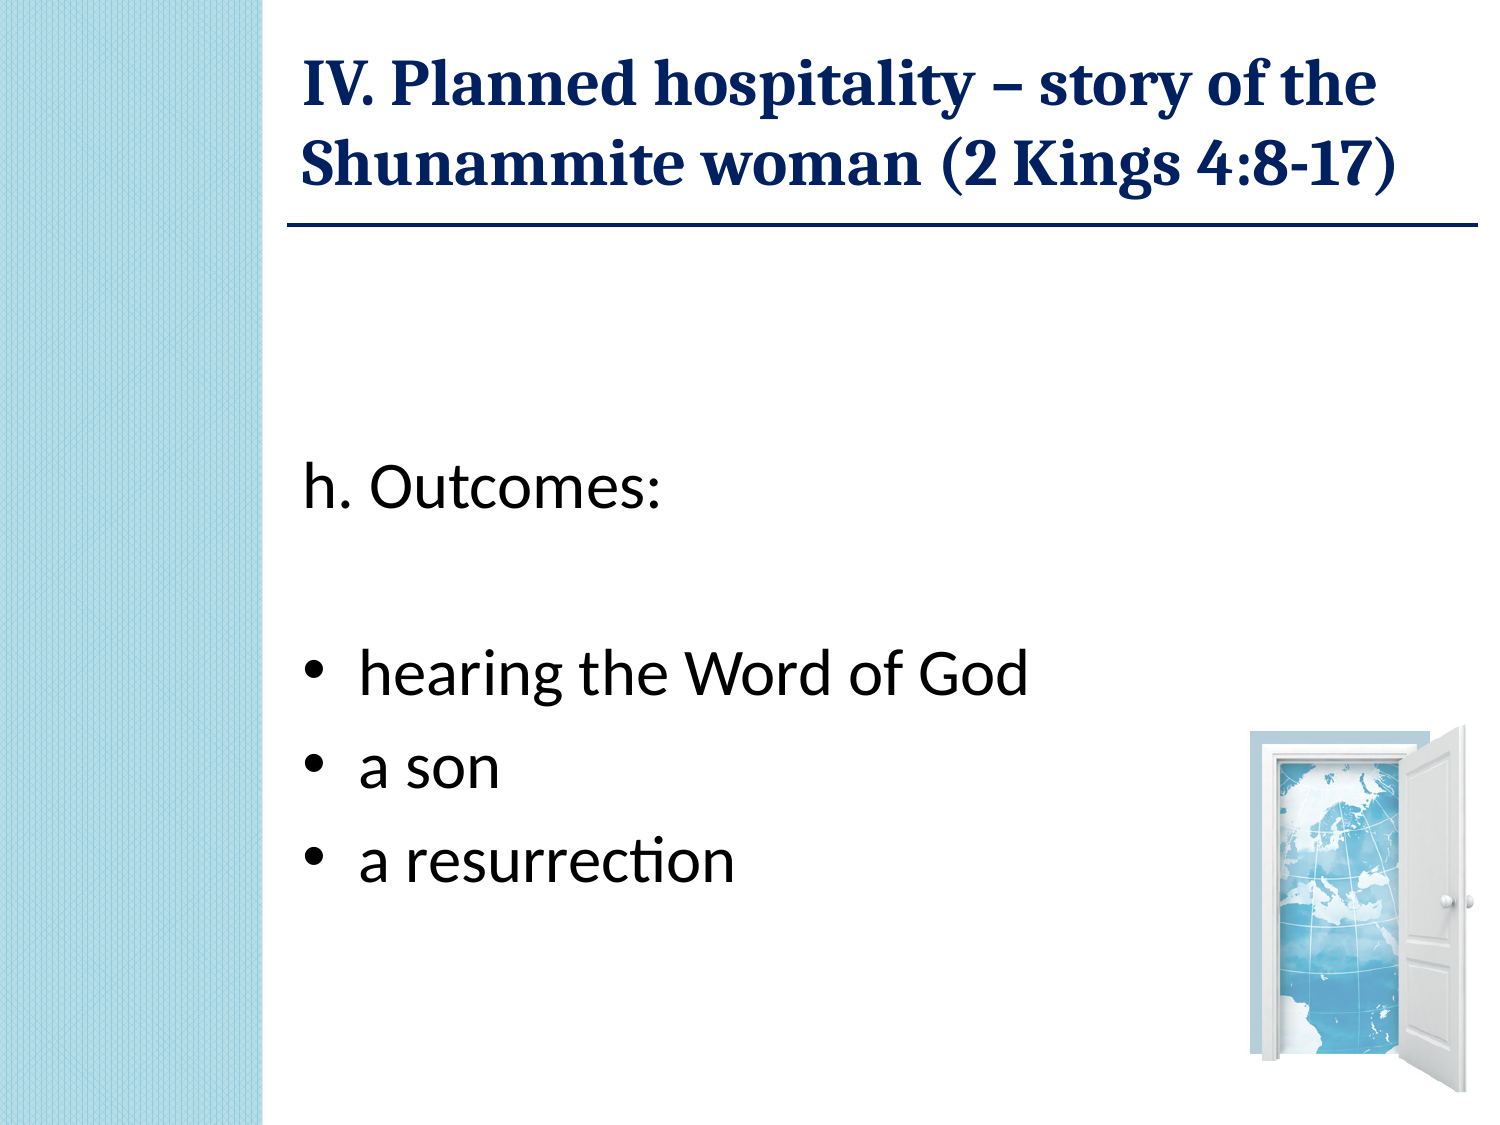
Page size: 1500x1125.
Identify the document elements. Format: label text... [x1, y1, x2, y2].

list h. Outcomes: hearing the Word of God a son a resurrection [287, 237, 1450, 1100]
title IV. Planned hospitality – story of the Shunammite woman (2 Kings 4:8-17) [287, 24, 1488, 213]
picture [1237, 716, 1479, 1104]
